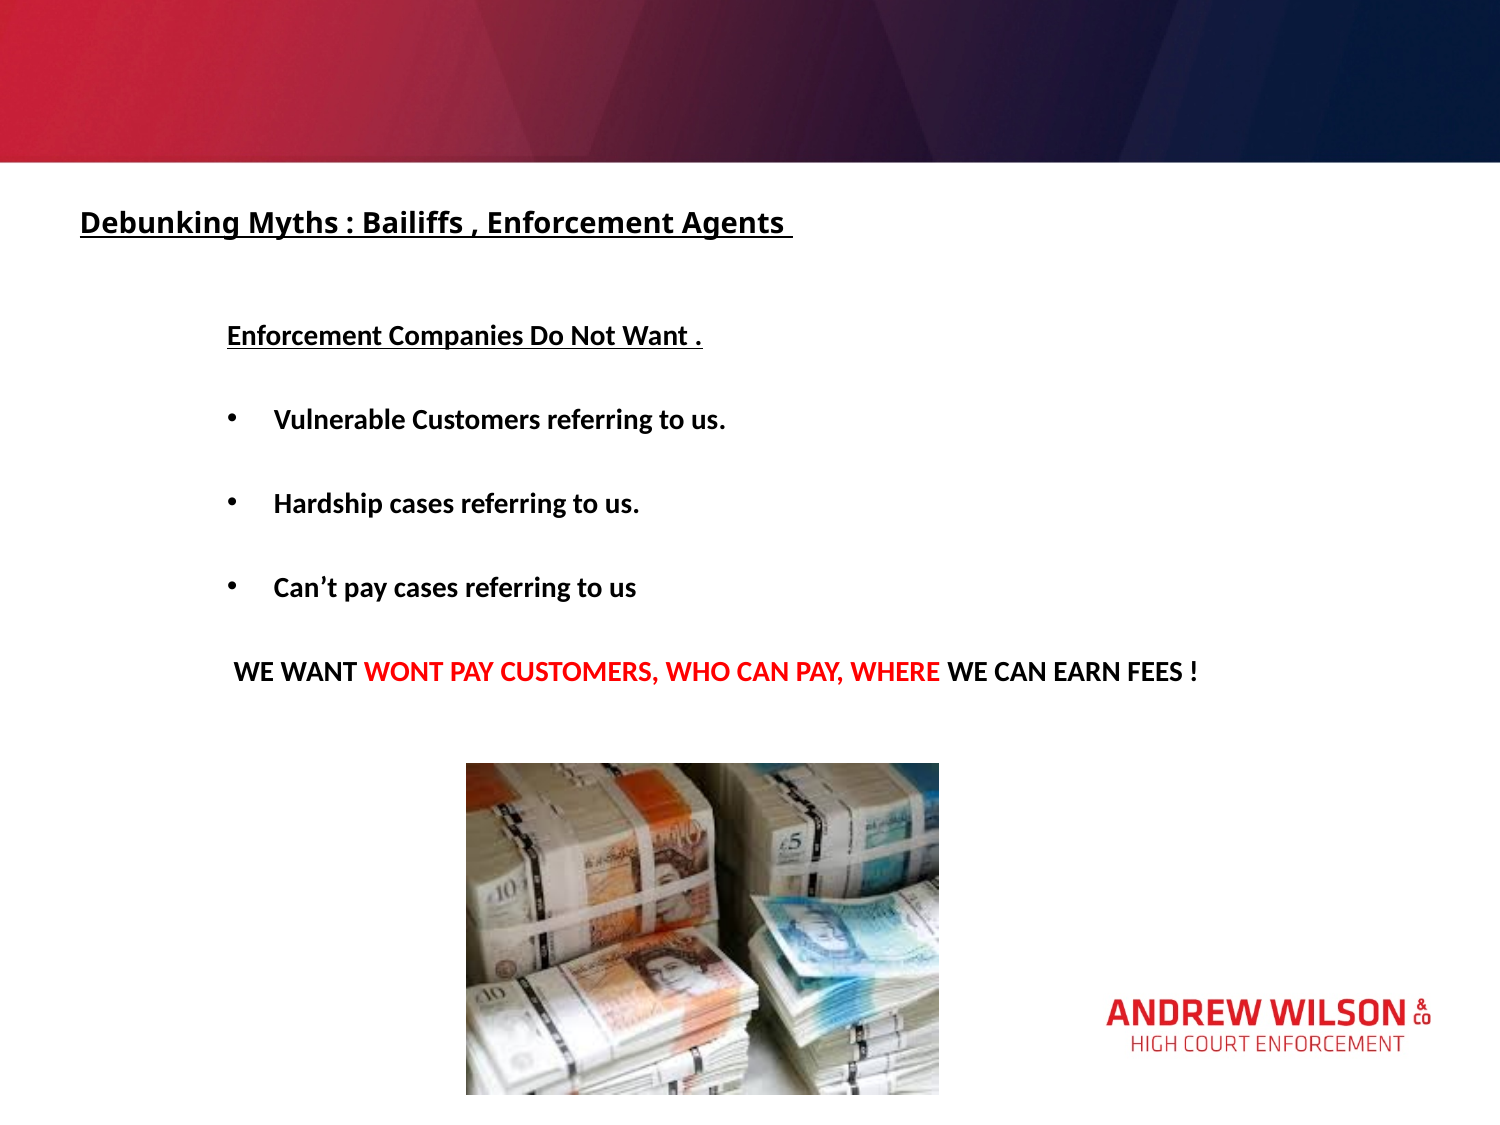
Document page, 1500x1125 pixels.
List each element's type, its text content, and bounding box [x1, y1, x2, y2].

text_box Enforcement Companies Do Not Want . Vulnerable Customers referring to us. Hardship cases referring to us. Can’t pay cases referring to us WE WANT WONT PAY CUSTOMERS, WHO CAN PAY, WHERE WE CAN EARN FEES ! [64, 267, 1388, 778]
picture [0, 0, 1500, 1125]
text_box Debunking Myths : Bailiffs , Enforcement Agents here [64, 184, 963, 250]
